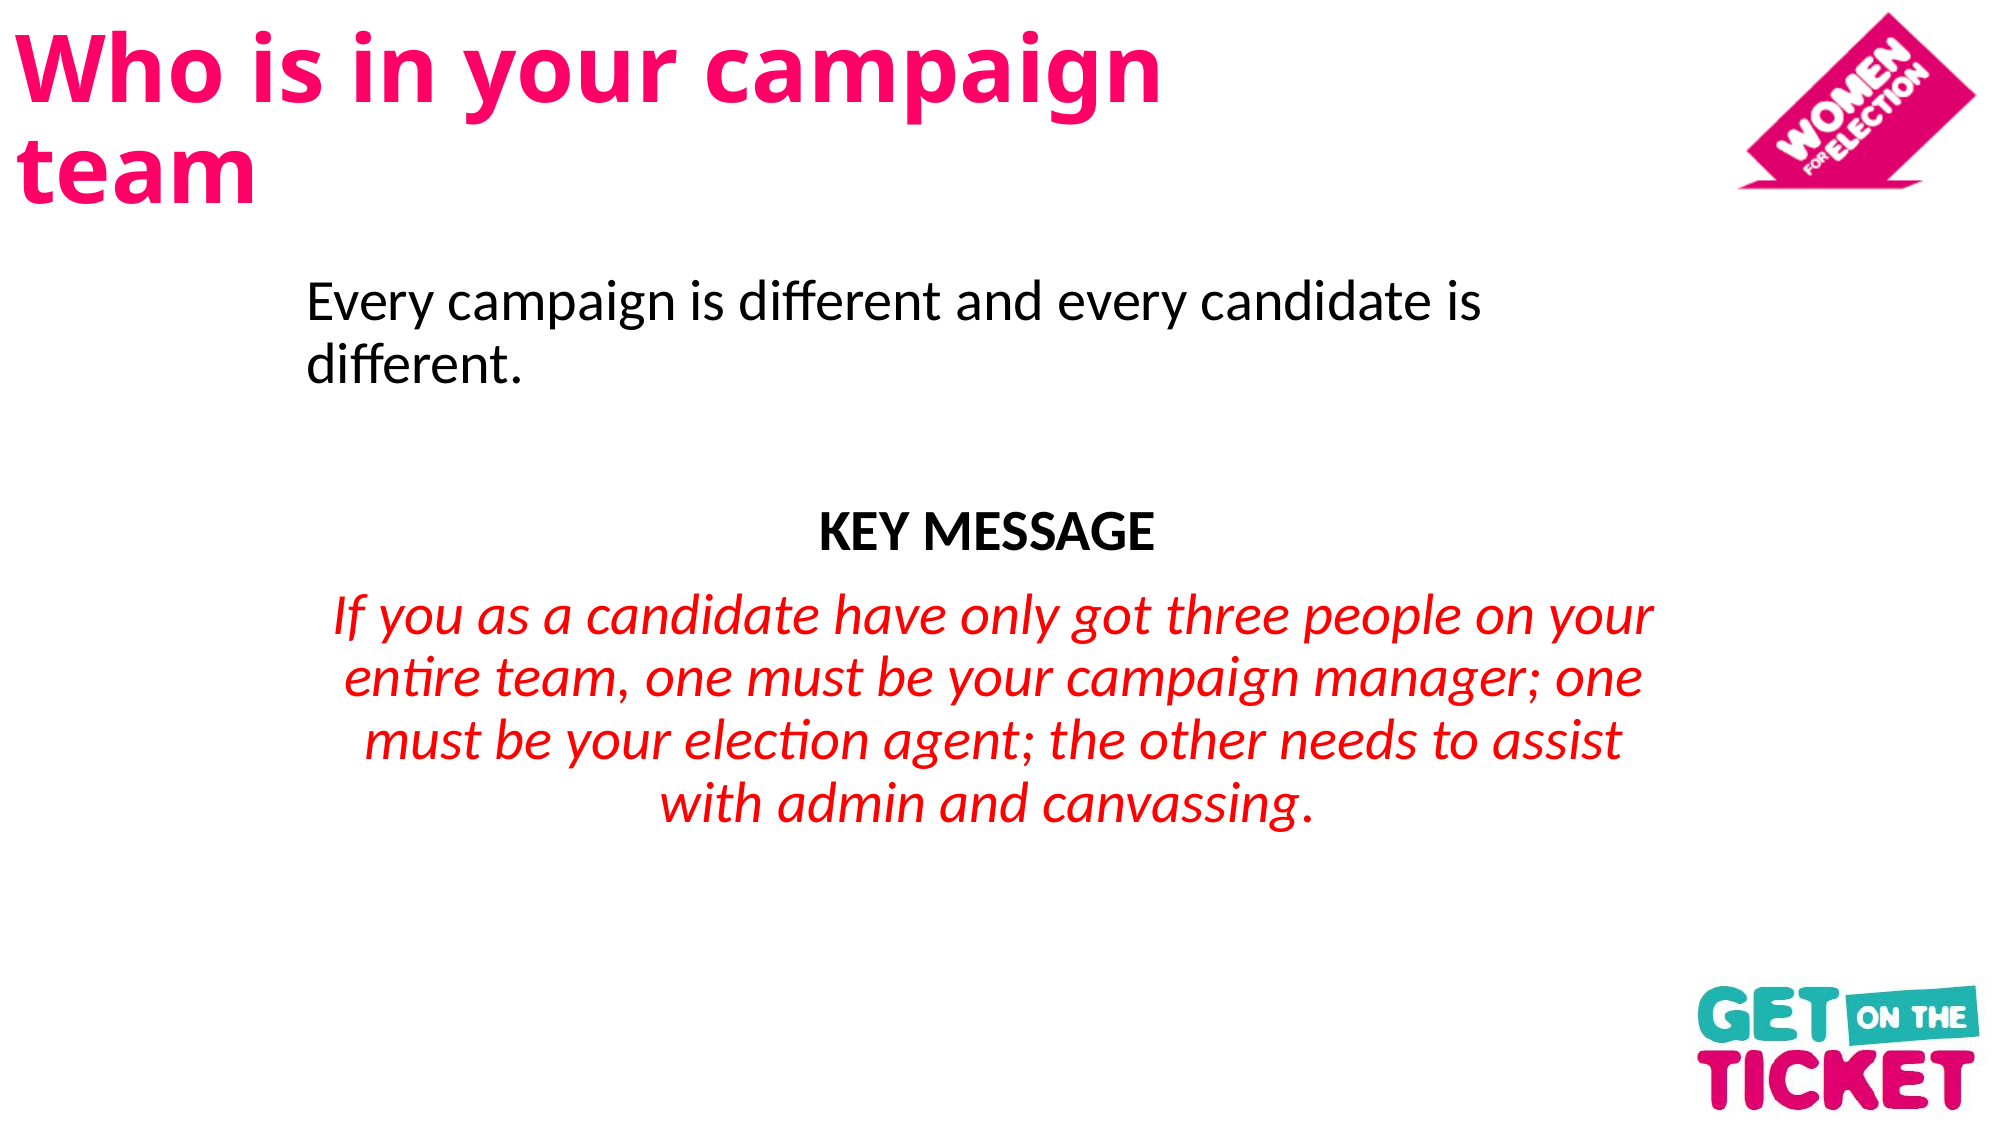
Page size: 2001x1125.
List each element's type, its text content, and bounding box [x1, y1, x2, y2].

list Every campaign is different and every candidate is different. KEY MESSAGE If you as a candidate have only got three people on your entire team, one must be your campaign manager; one must be your election agent; the other needs to assist with admin and canvassing. [291, 262, 1697, 1083]
picture [1675, 977, 2000, 1125]
text_box Who is in your campaign team [0, 0, 1280, 246]
picture [1716, 2, 2000, 200]
